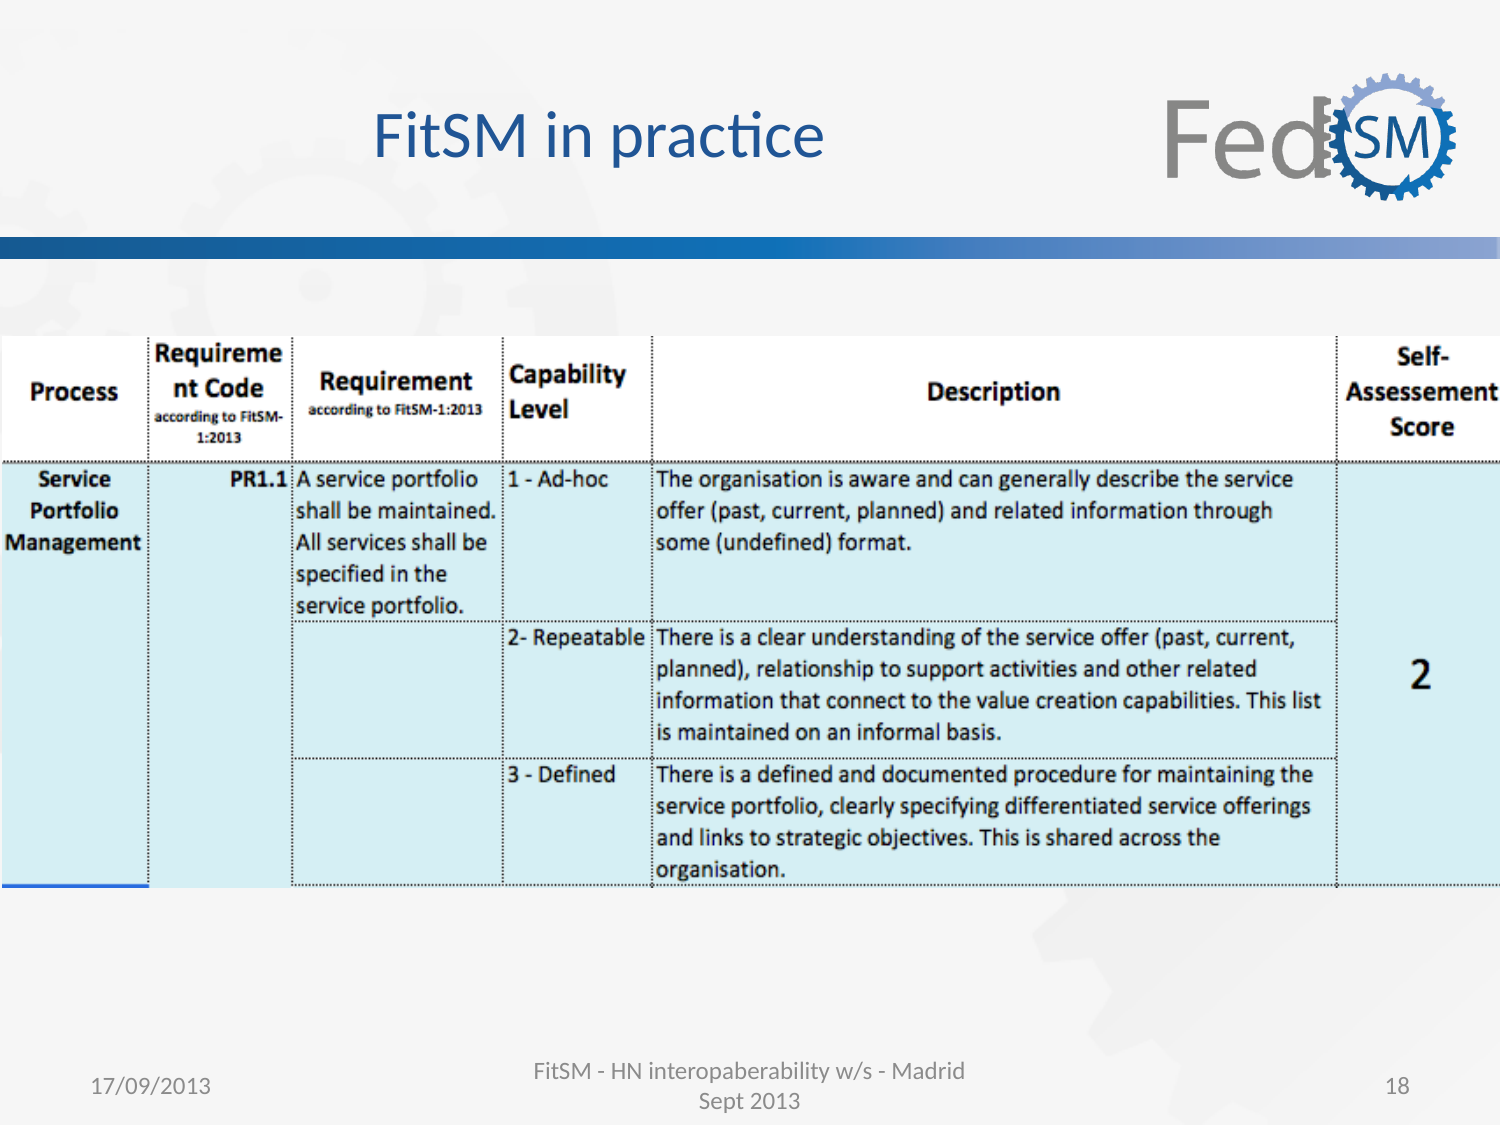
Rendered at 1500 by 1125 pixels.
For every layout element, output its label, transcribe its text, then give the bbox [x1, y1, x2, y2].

title FitSM in practice [75, 45, 1126, 217]
picture [0, 0, 1500, 1125]
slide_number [75, 1054, 425, 1115]
footer FitSM - HN interopaberability w/s - Madrid Sept 2013 [512, 1054, 988, 1115]
slide_number 18 [1074, 1054, 1425, 1115]
